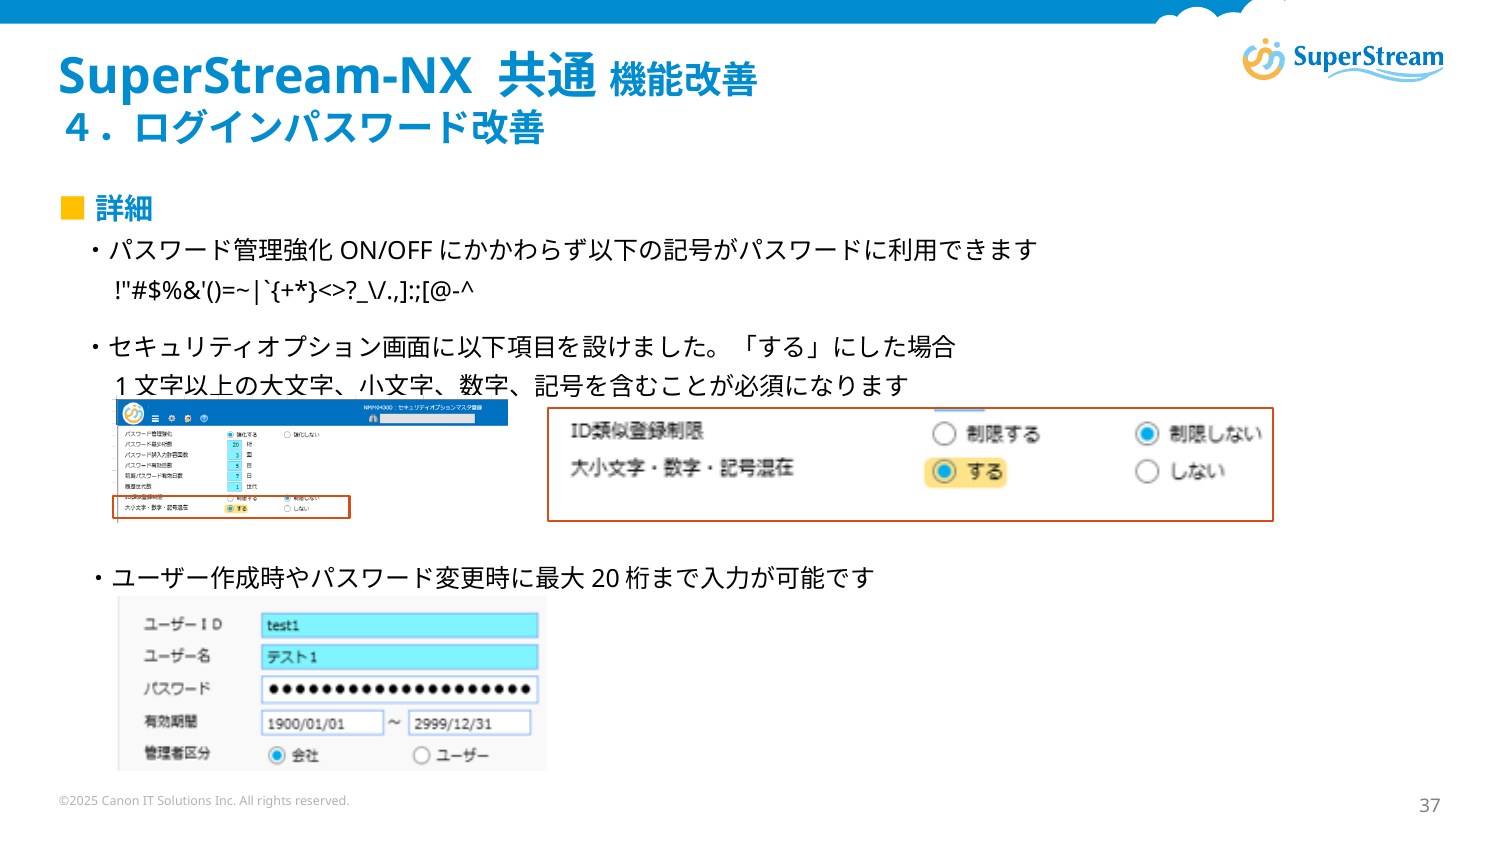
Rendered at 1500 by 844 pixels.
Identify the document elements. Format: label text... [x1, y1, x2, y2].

text_box ・ユーザー作成時やパスワード変更時に最大20桁まで入力が可能です [60, 553, 1444, 635]
picture [106, 595, 547, 771]
title SuperStream-NX 共通 機能改善 ４．ログインパスワード改善 [58, 43, 1223, 140]
text_box ■詳細 ・パスワード管理強化ON/OFFにかかわらず以下の記号がパスワードに利用できます !"#$%&'()=~|`{+*}<>?_\/.,]:;[@-^ [58, 185, 1441, 321]
text_box ・セキュリティオプション画面に以下項目を設けました。「する」にした場合 1文字以上の大文字、小文字、数字、記号を含むことが必須になります [58, 321, 1441, 475]
picture [111, 395, 509, 523]
slide_number 37 [1381, 797, 1441, 820]
picture [548, 408, 1273, 521]
footer ©2025 Canon IT Solutions Inc. All rights reserved. [58, 788, 414, 811]
